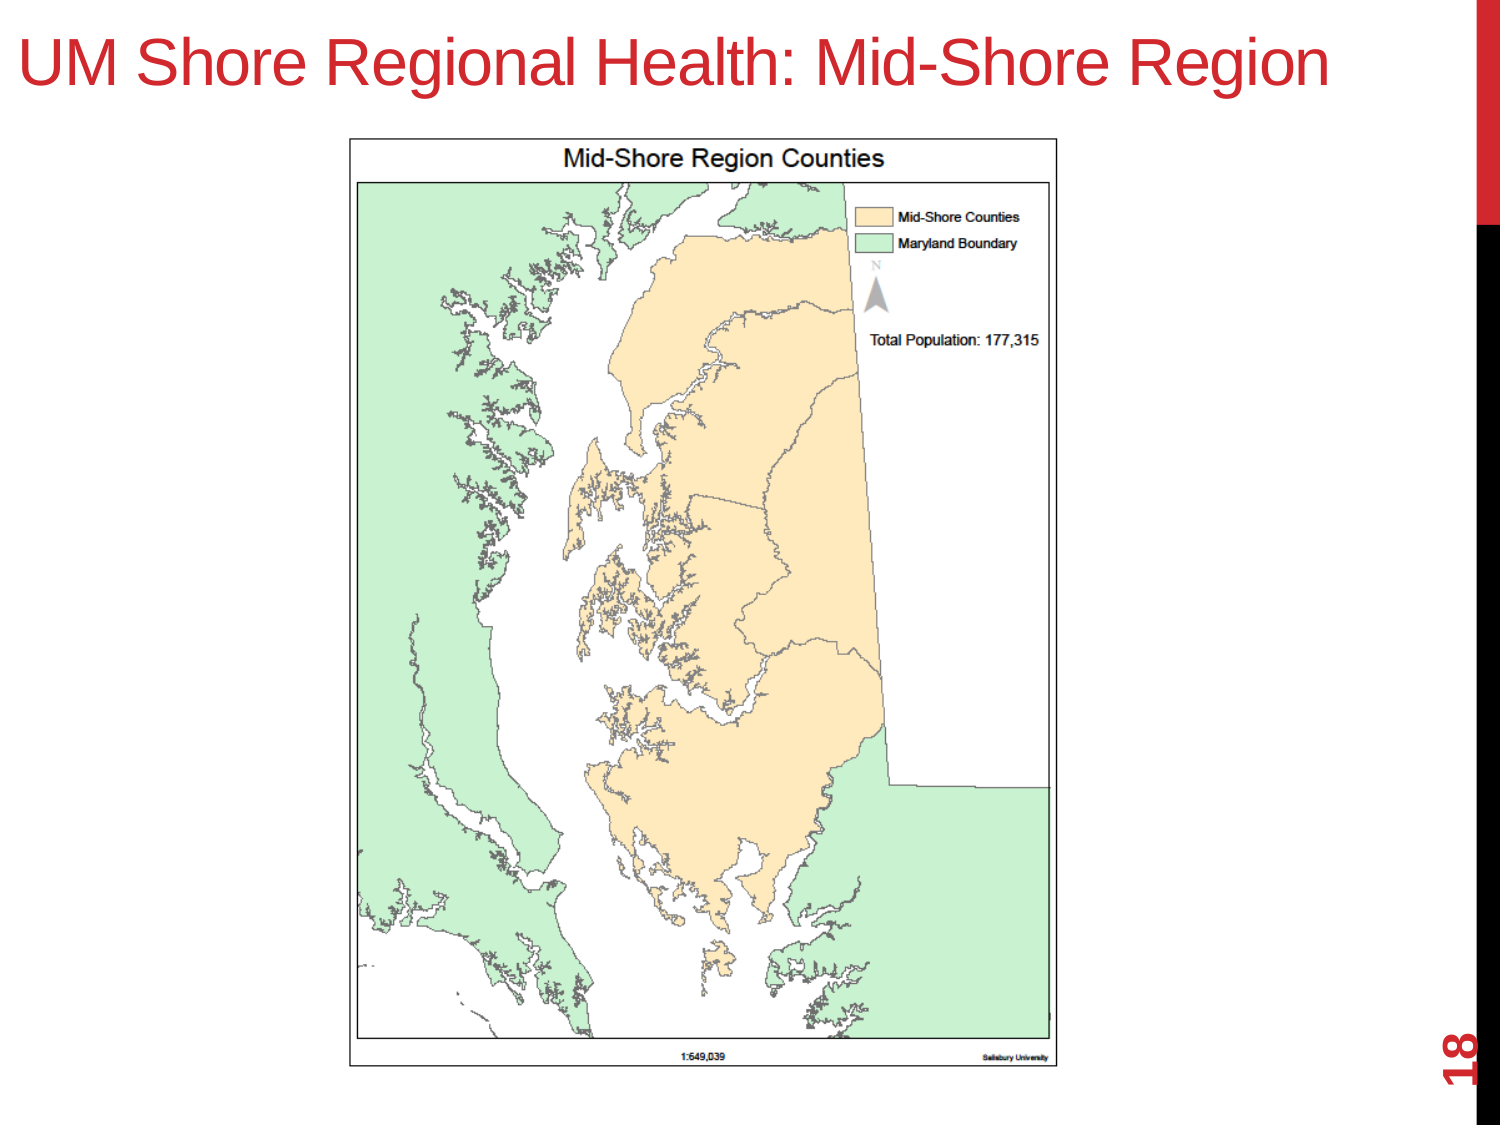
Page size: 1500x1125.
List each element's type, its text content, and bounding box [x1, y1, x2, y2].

slide_number 18 [1427, 887, 1488, 1104]
title UM Shore Regional Health: Mid-Shore Region [2, 2, 1479, 107]
picture [316, 105, 1081, 1095]
